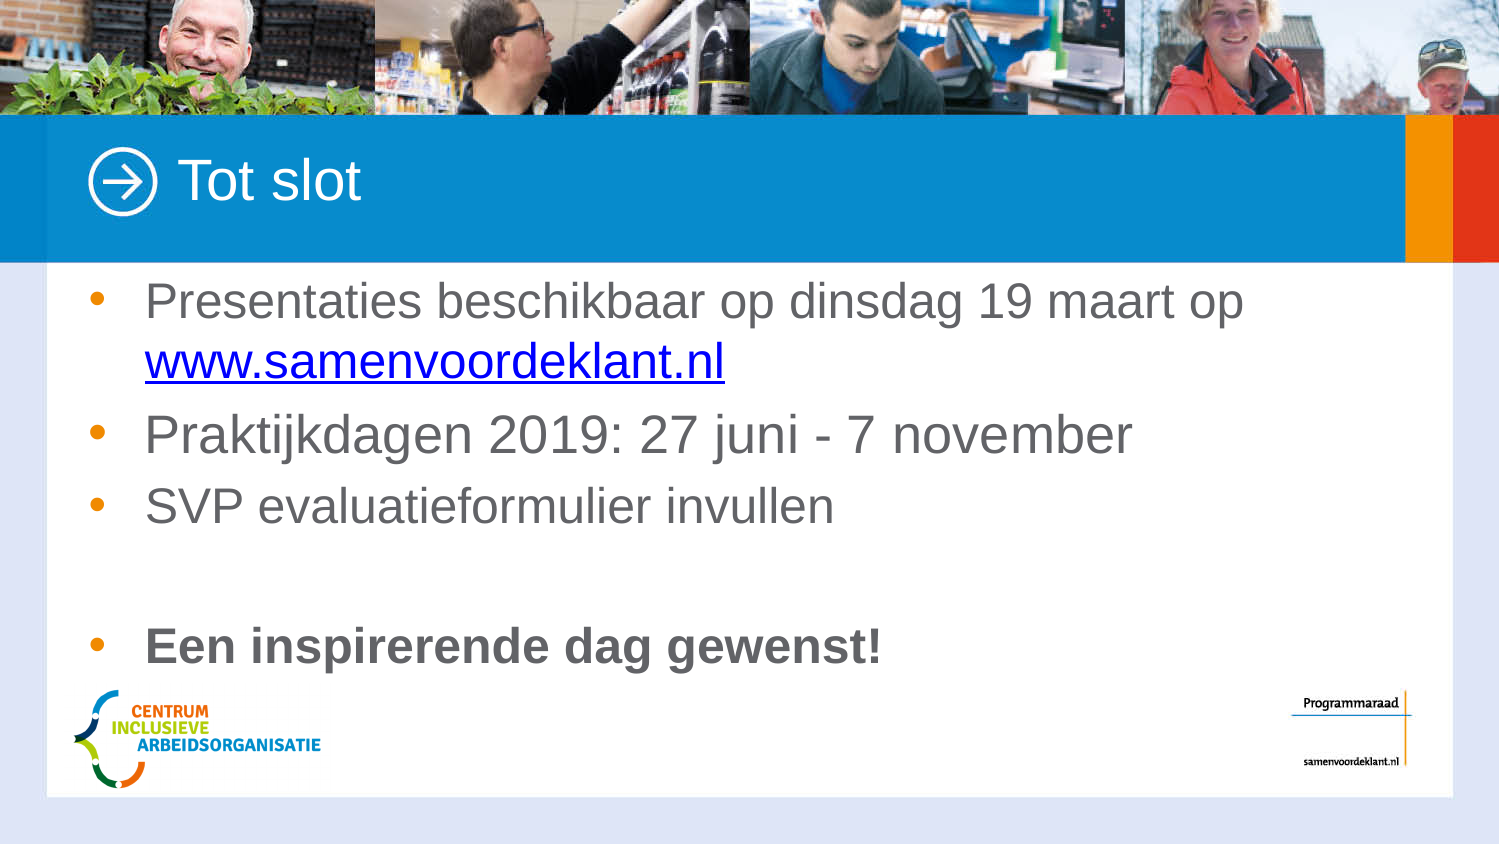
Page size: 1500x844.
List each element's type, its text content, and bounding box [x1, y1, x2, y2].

subtitle Tot slot [177, 134, 1499, 210]
picture [0, 210, 1499, 844]
picture [0, 0, 1499, 134]
picture [89, 147, 159, 217]
list Presentaties beschikbaar op dinsdag 19 maart op www.samenvoordeklant.nl Praktijkdagen 2019: 27 juni - 7 november SVP evaluatieformulier invullen Een inspirerende dag gewenst! [88, 268, 1324, 803]
